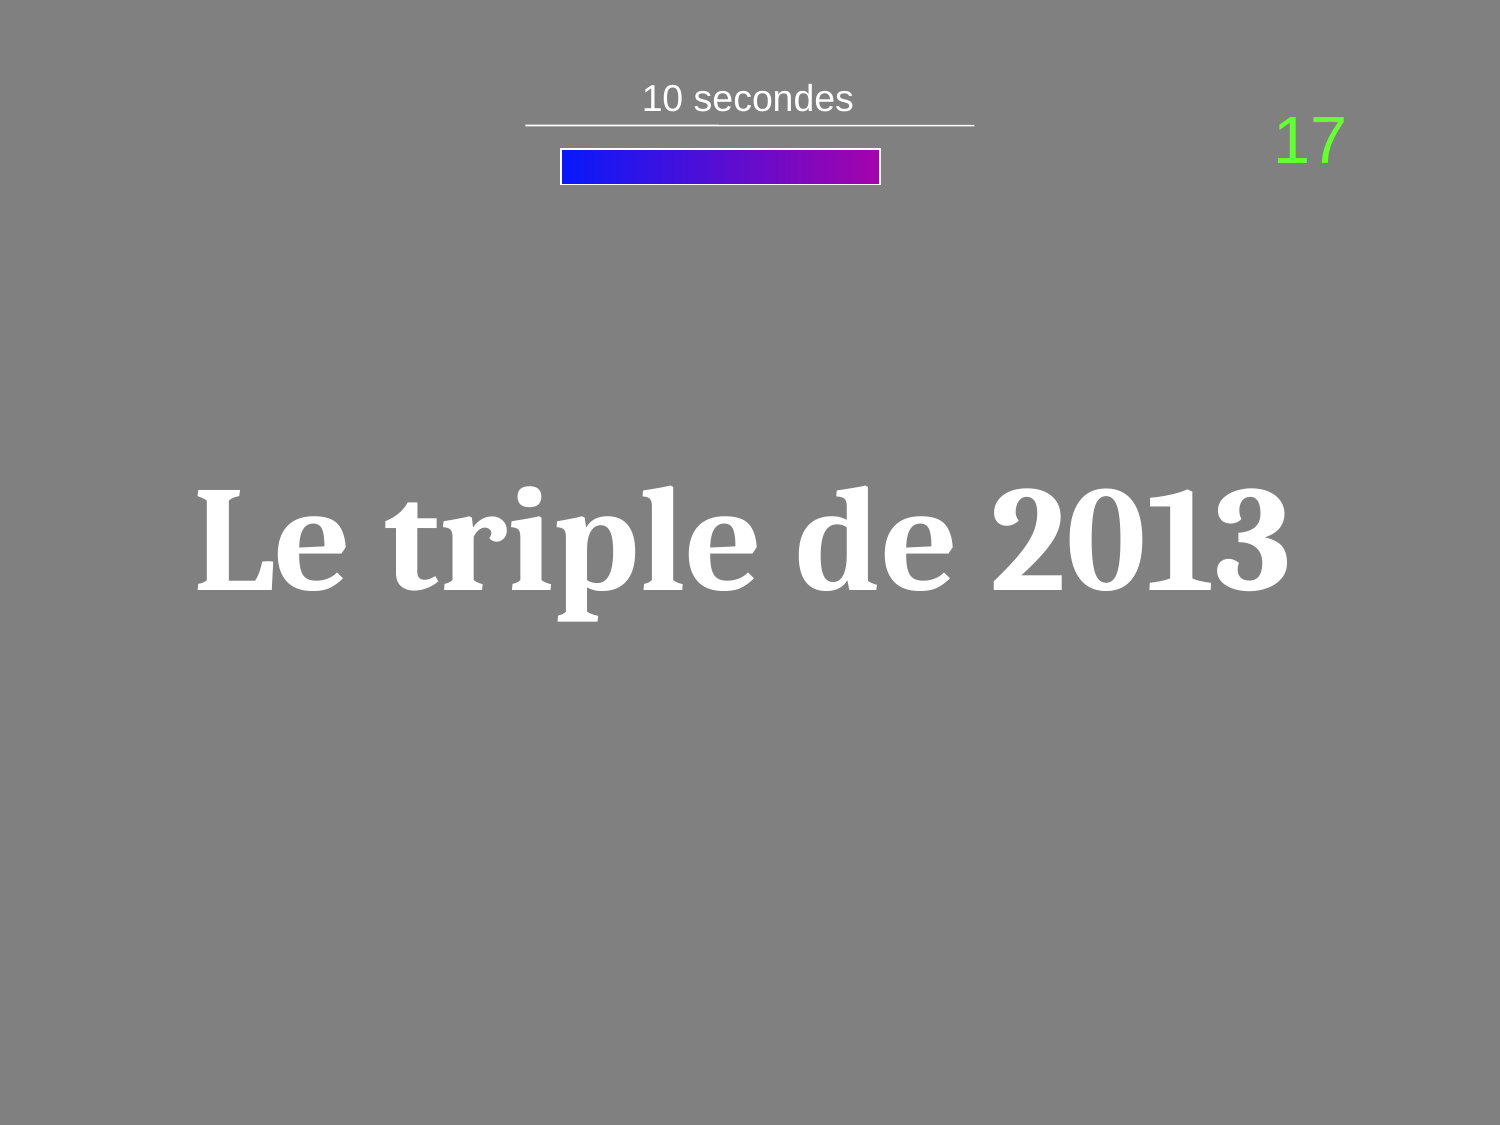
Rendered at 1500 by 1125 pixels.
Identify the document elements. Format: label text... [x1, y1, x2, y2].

text_box [561, 148, 880, 185]
slide_number 17 [1222, 66, 1400, 208]
text_box Le triple de 2013 [105, 433, 1382, 629]
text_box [528, 69, 973, 125]
